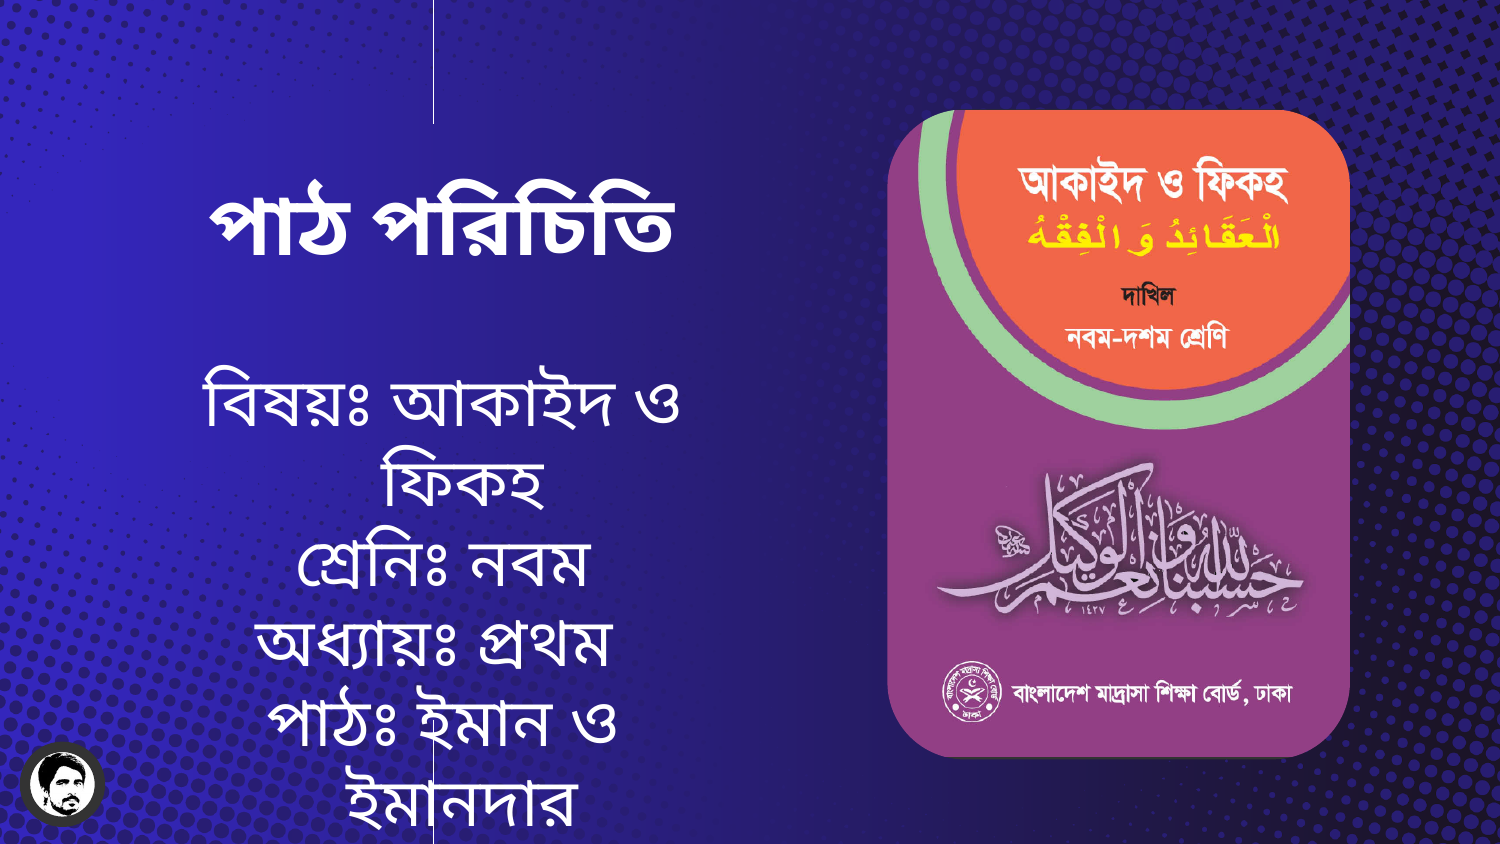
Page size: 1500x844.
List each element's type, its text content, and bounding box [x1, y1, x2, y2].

subtitle বিষয়ঃ আকাইদ ও ফিকহ শ্রেনিঃ নবম অধ্যায়ঃ প্রথম পাঠঃ ইমান ও ইমানদার [117, 344, 750, 576]
title পাঠ পরিচিতি [125, 184, 758, 261]
picture [0, 0, 1500, 844]
